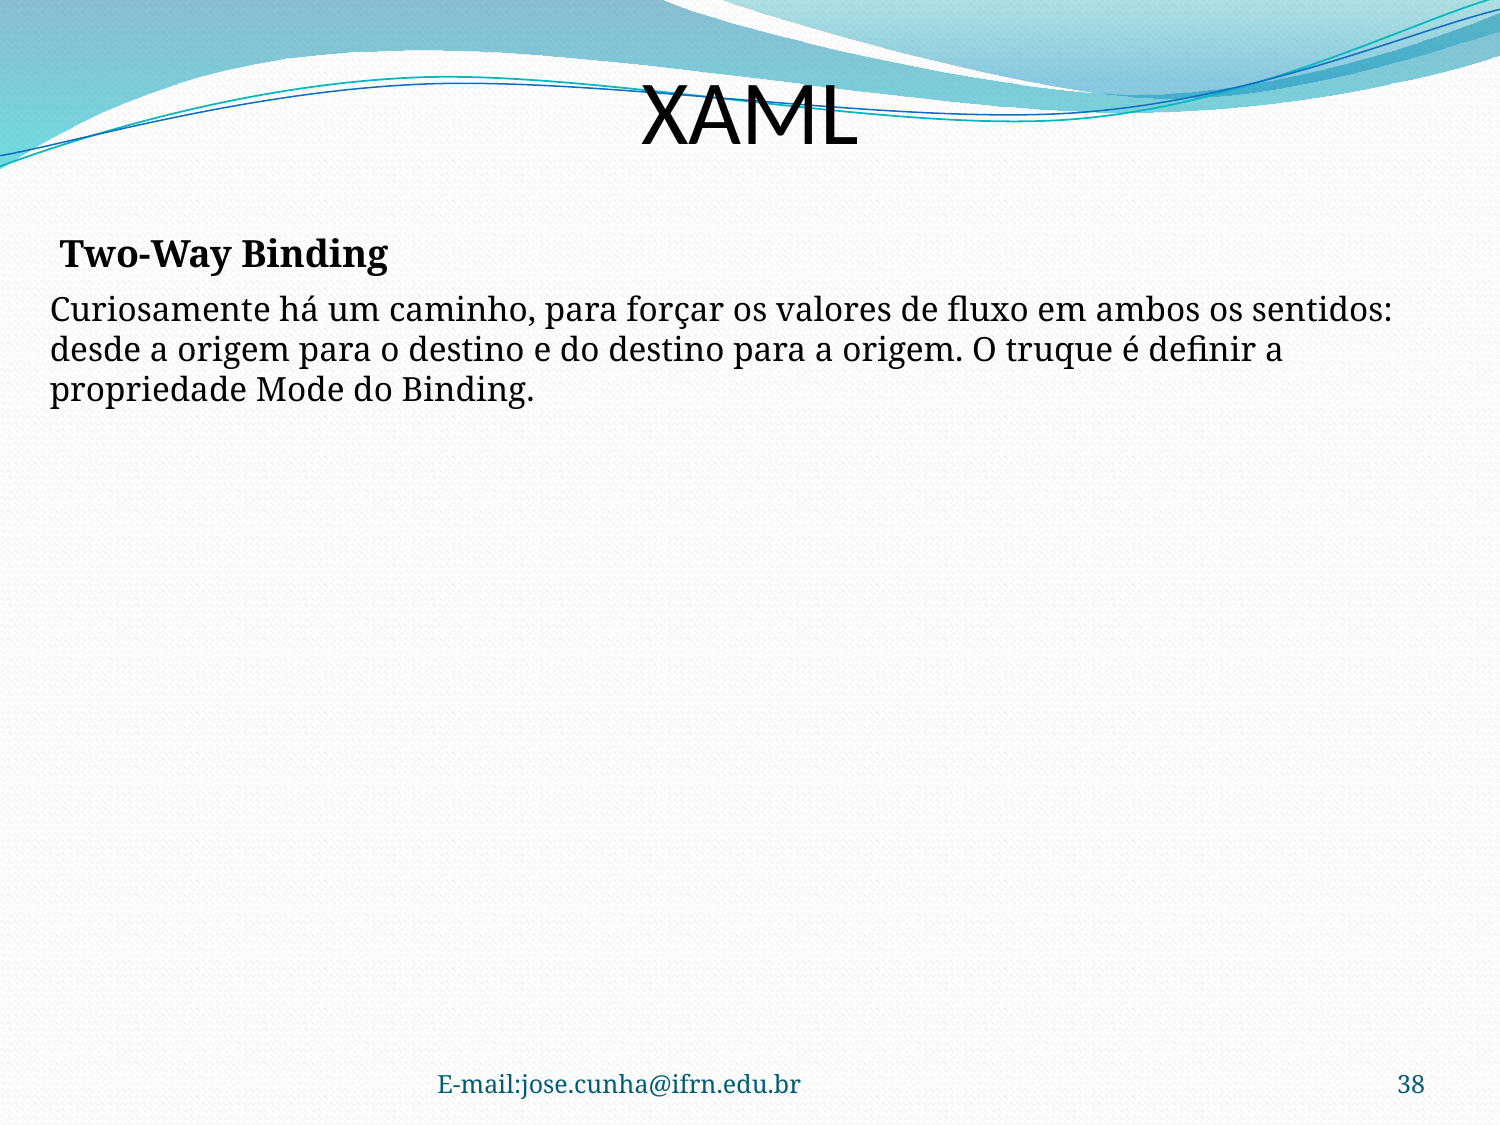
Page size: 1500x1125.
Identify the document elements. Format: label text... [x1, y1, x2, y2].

footer E-mail:jose.cunha@ifrn.edu.br [437, 1042, 988, 1103]
text_box Curiosamente há um caminho, para forçar os valores de fluxo em ambos os sentidos: desde a origem para o destino e do destino para a origem. O truque é definir a propriedade Mode do Binding. [35, 281, 1465, 416]
slide_number 38 [1299, 1042, 1425, 1103]
text_box XAML [74, 45, 1425, 164]
text_box Two-Way Binding [35, 222, 1454, 281]
